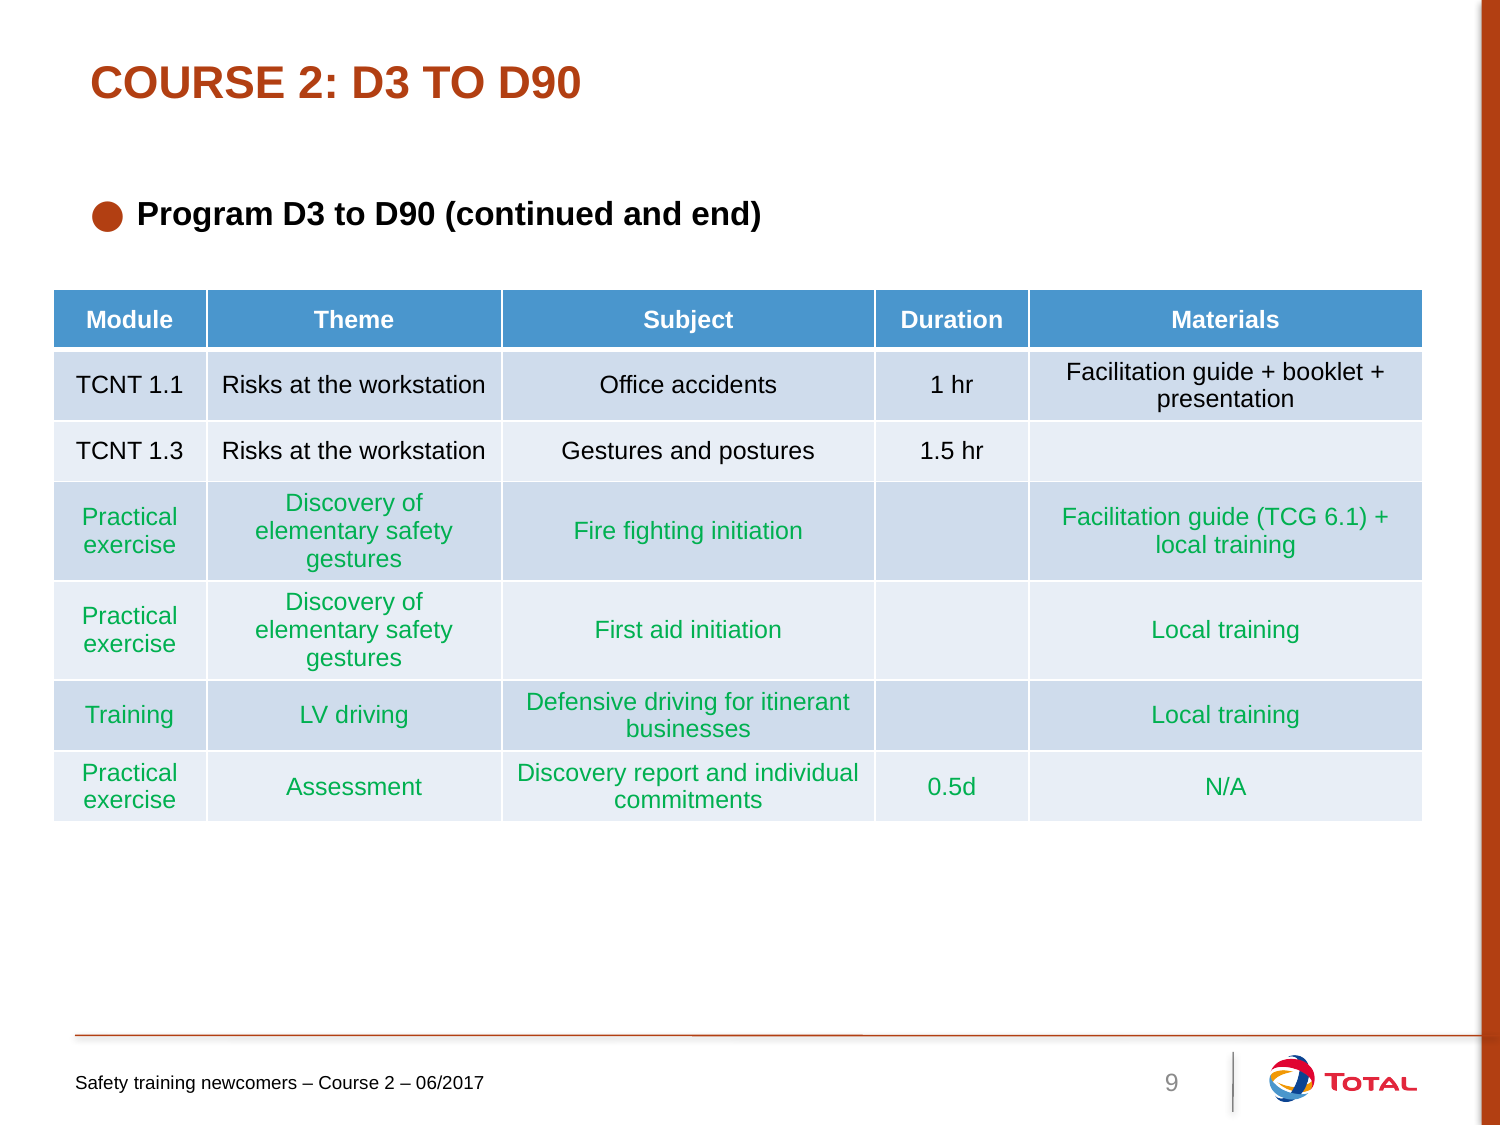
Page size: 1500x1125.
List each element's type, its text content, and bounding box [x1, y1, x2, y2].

list Program D3 to D90 (continued and end) [75, 184, 1424, 256]
table_header Module [54, 290, 206, 347]
table_cell Practical exercise [54, 482, 206, 580]
footer Safety training newcomers – Course 2 – 06/2017 [75, 1051, 988, 1112]
title Course 2: D3 to D90 [75, 45, 1424, 150]
table_cell Defensive driving for itinerant businesses [503, 681, 874, 750]
table_cell [876, 681, 1028, 750]
table_cell Facilitation guide + booklet + presentation [1030, 352, 1422, 420]
table_cell 1.5 hr [876, 422, 1028, 481]
table_cell First aid initiation [503, 582, 874, 679]
table_cell Discovery report and individual commitments [503, 752, 874, 821]
table_cell Risks at the workstation [208, 422, 501, 481]
table_cell TCNT 1.3 [54, 422, 206, 481]
table_cell N/A [1030, 752, 1422, 821]
table_cell 0.5d [876, 752, 1028, 821]
table_cell Gestures and postures [503, 422, 874, 481]
table_cell [876, 582, 1028, 679]
table_cell Local training [1030, 582, 1422, 679]
table_header Duration [876, 290, 1028, 347]
table_cell Practical exercise [54, 752, 206, 821]
table_cell 1 hr [876, 352, 1028, 420]
table_cell Assessment [208, 752, 501, 821]
table_cell Facilitation guide (TCG 6.1) + local training [1030, 482, 1422, 580]
table_cell LV driving [208, 681, 501, 750]
table_cell Office accidents [503, 352, 874, 420]
table_header Theme [208, 290, 501, 347]
table_cell Discovery of elementary safety gestures [208, 482, 501, 580]
table_cell TCNT 1.1 [54, 352, 206, 420]
table_cell [876, 482, 1028, 580]
table_header Materials [1030, 290, 1422, 347]
table_cell [1030, 422, 1422, 481]
table_cell Fire fighting initiation [503, 482, 874, 580]
table_cell Practical exercise [54, 582, 206, 679]
picture [1260, 1045, 1426, 1112]
table_cell Training [54, 681, 206, 750]
table_cell Local training [1030, 681, 1422, 750]
slide_number 9 [1074, 1051, 1194, 1112]
table_header Subject [503, 290, 874, 347]
table_cell Discovery of elementary safety gestures [208, 582, 501, 679]
table_cell Risks at the workstation [208, 352, 501, 420]
